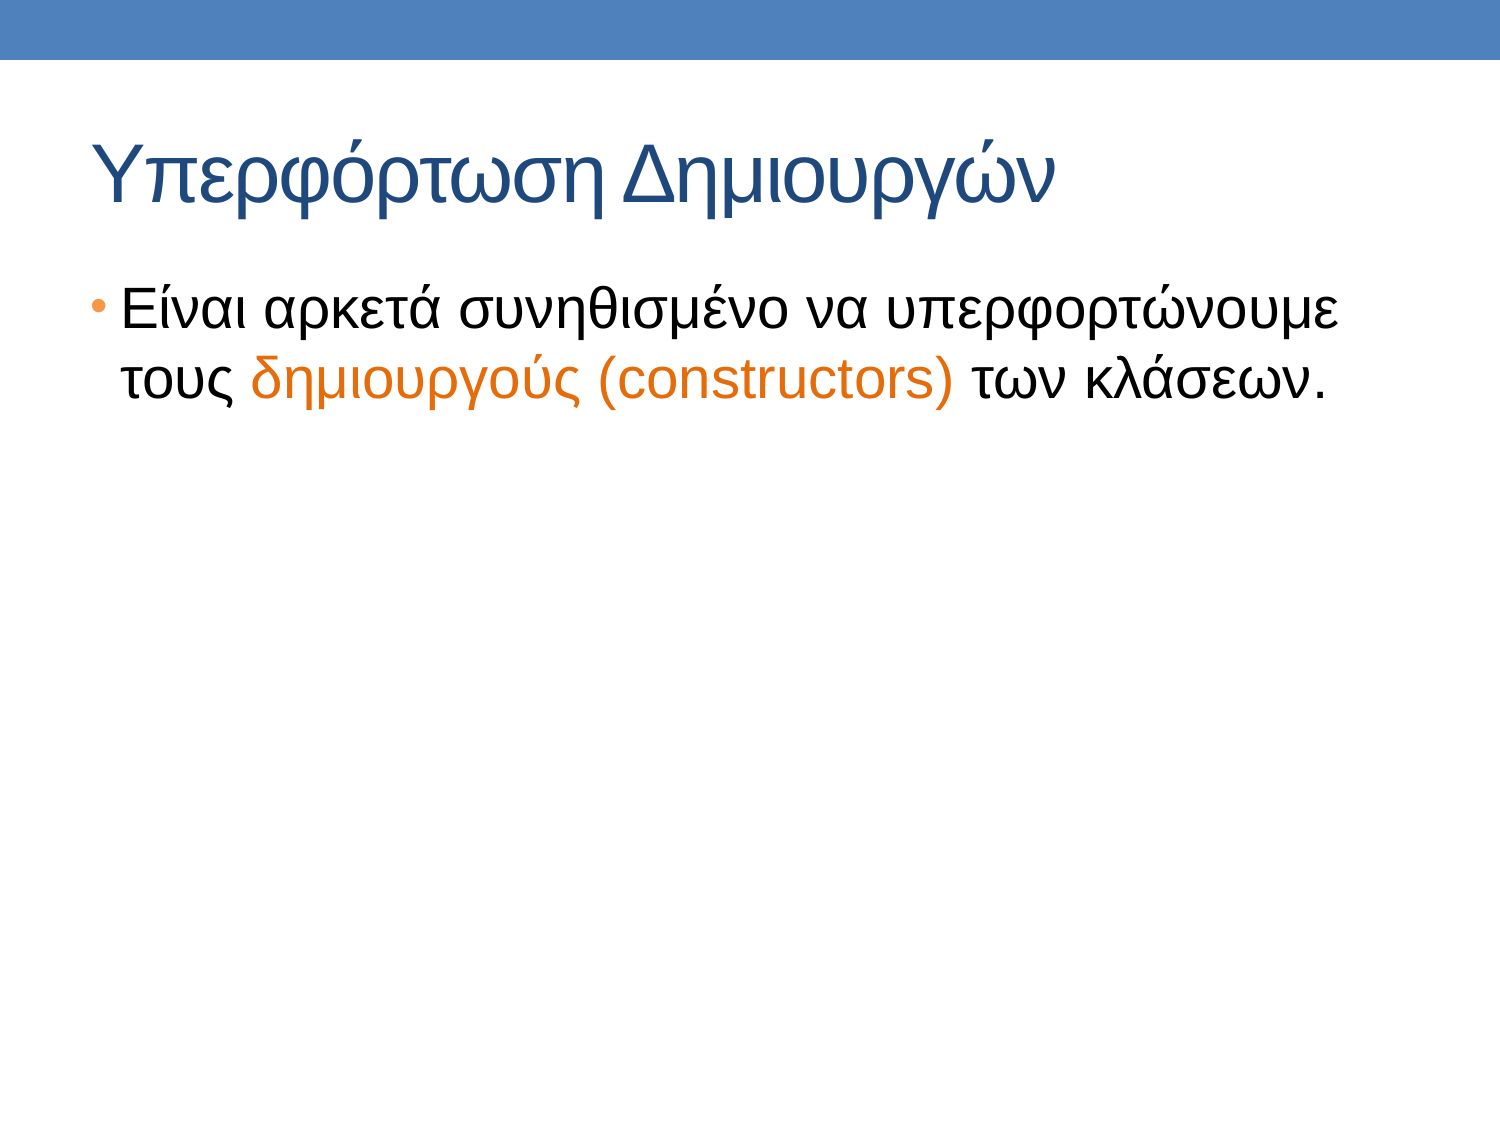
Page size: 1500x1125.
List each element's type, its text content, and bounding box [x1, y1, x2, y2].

list Είναι αρκετά συνηθισμένο να υπερφορτώνουμε τους δημιουργούς (constructors) των κλάσεων. [75, 262, 1425, 1063]
title Υπερφόρτωση Δημιουργών [75, 87, 1425, 250]
